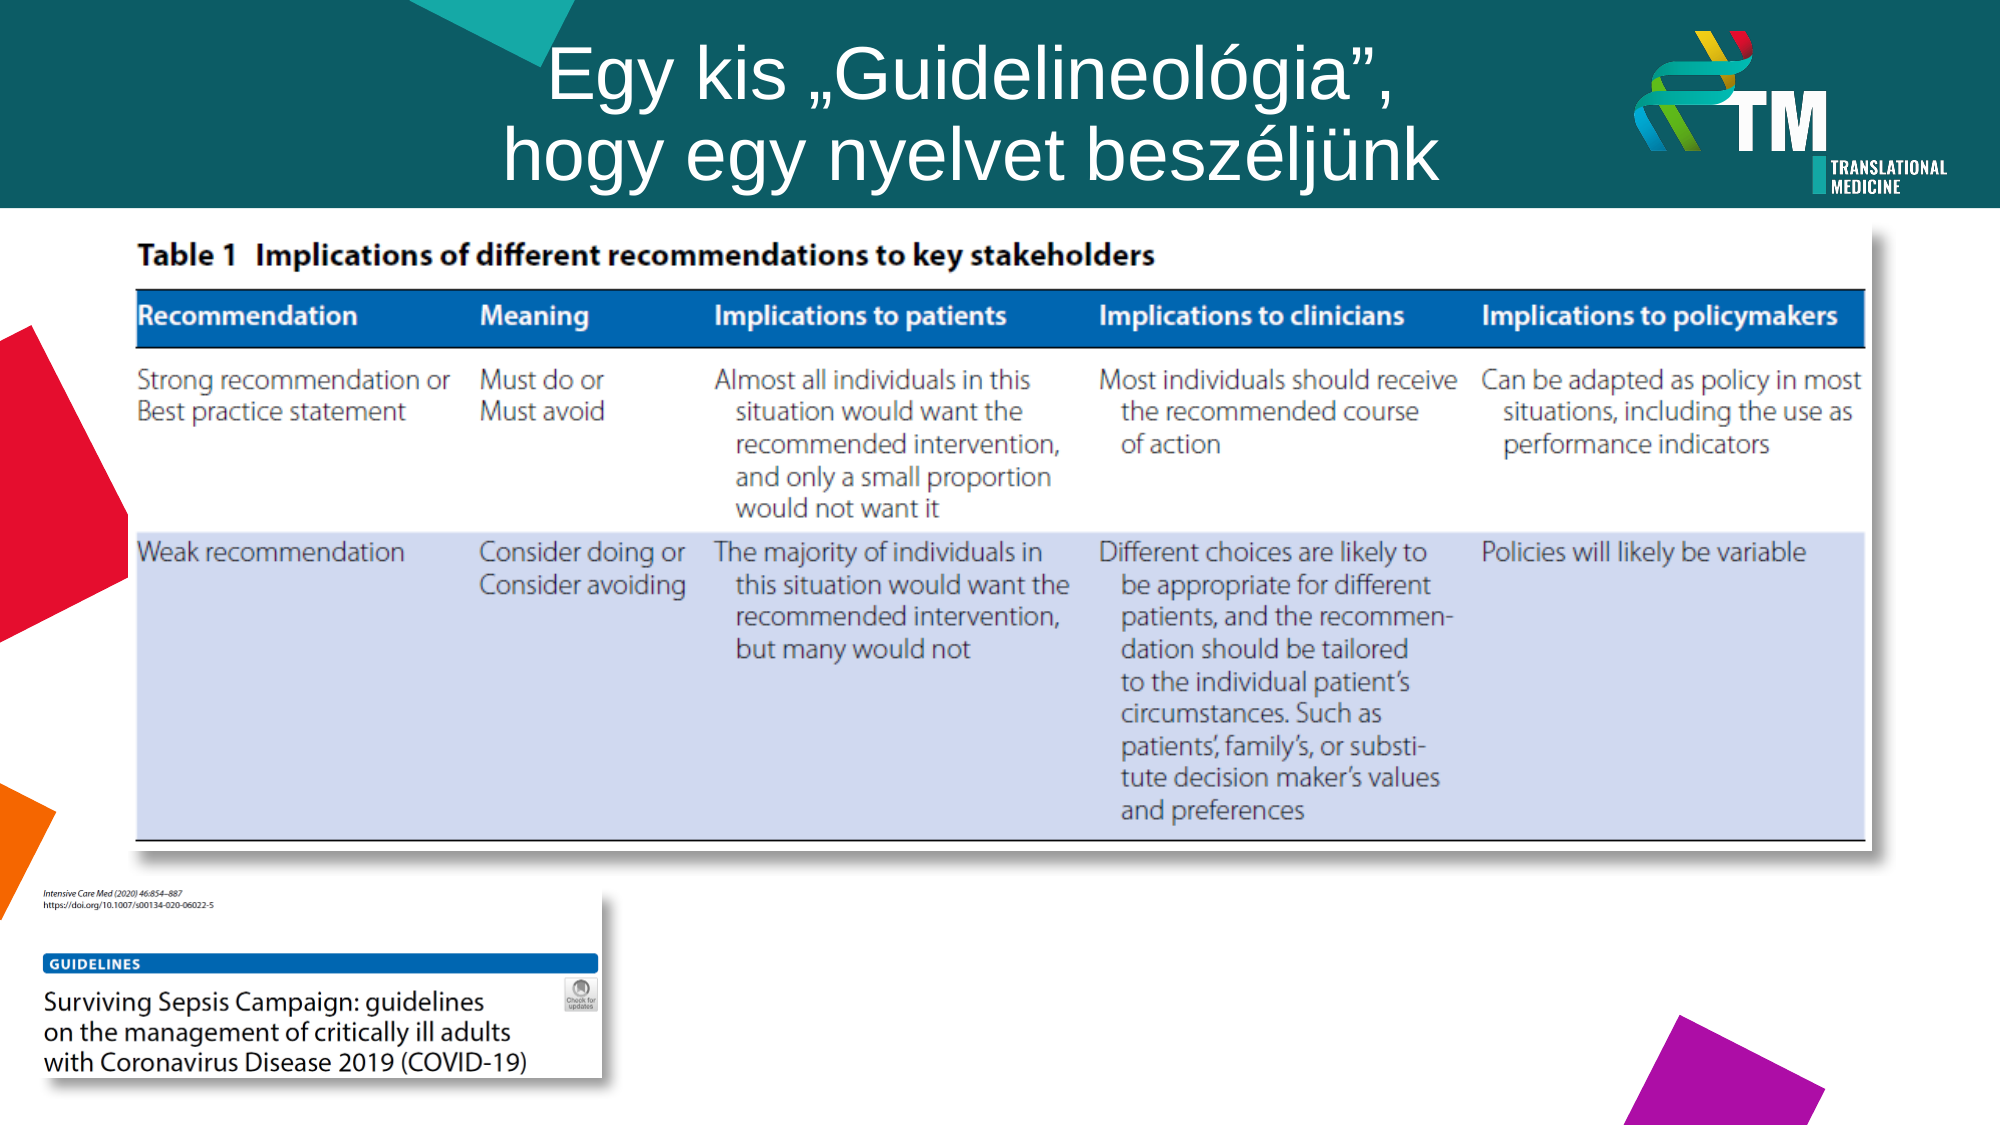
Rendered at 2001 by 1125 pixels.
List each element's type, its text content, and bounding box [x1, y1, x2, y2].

picture [128, 222, 1872, 851]
text_box Egy kis „Guidelineológia”, hogy egy nyelvet beszéljünk [182, 47, 1761, 185]
picture [39, 888, 602, 1078]
picture [1634, 31, 1947, 194]
